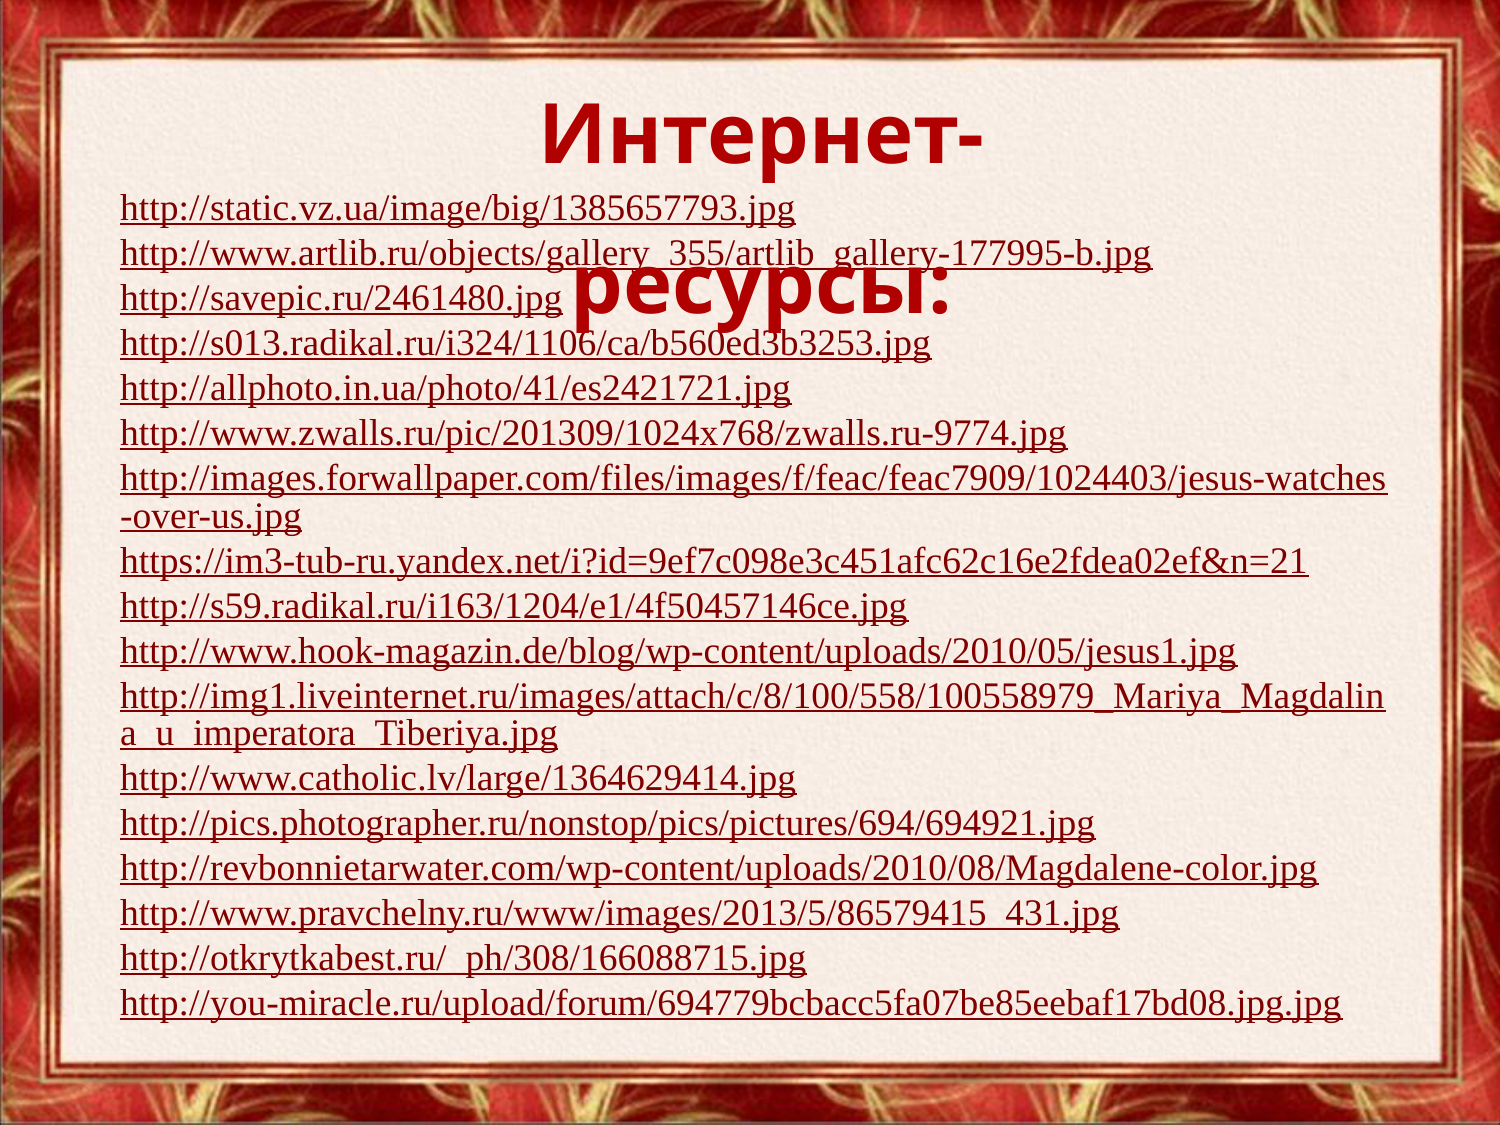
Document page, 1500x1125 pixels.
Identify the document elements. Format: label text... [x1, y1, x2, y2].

picture [0, 0, 1500, 1125]
text_box http://static.vz.ua/image/big/1385657793.jpg http://www.artlib.ru/objects/gallery_355/artlib_gallery-177995-b.jpg http://savepic.ru/2461480.jpg http://s013.radikal.ru/i324/1106/ca/b560ed3b3253.jpg http://allphoto.in.ua/photo/41/es2421721.jpg http://www.zwalls.ru/pic/201309/1024x768/zwalls.ru-9774.jpg http://images.forwallpaper.com/files/images/f/feac/feac7909/1024403/jesus-watches-over-us.jpg https://im3-tub-ru.yandex.net/i?id=9ef7c098e3c451afc62c16e2fdea02ef&n=21 http://s59.radikal.ru/i163/1204/e1/4f50457146ce.jpg http://www.hook-magazin.de/blog/wp-content/uploads/2010/05/jesus1.jpg http://img1.liveinternet.ru/images/attach/c/8/100/558/100558979_Mariya_Magdalina_u_imperatora_Tiberiya.jpg http://www.catholic.lv/large/1364629414.jpg http://pics.photographer.ru/nonstop/pics/pictures/694/694921.jpg http://revbonnietarwater.com/wp-content/uploads/2010/08/Magdalene-color.jpg http://www.pravchelny.ru/www/images/2013/5/86579415_431.jpg http://otkrytkabest.ru/_ph/308/166088715.jpg http://you-miracle.ru/upload/forum/694779bcbacc5fa07be85eebaf17bd08.jpg.jpg [105, 175, 1407, 1125]
text_box Интернет-ресурсы: [398, 23, 1125, 338]
